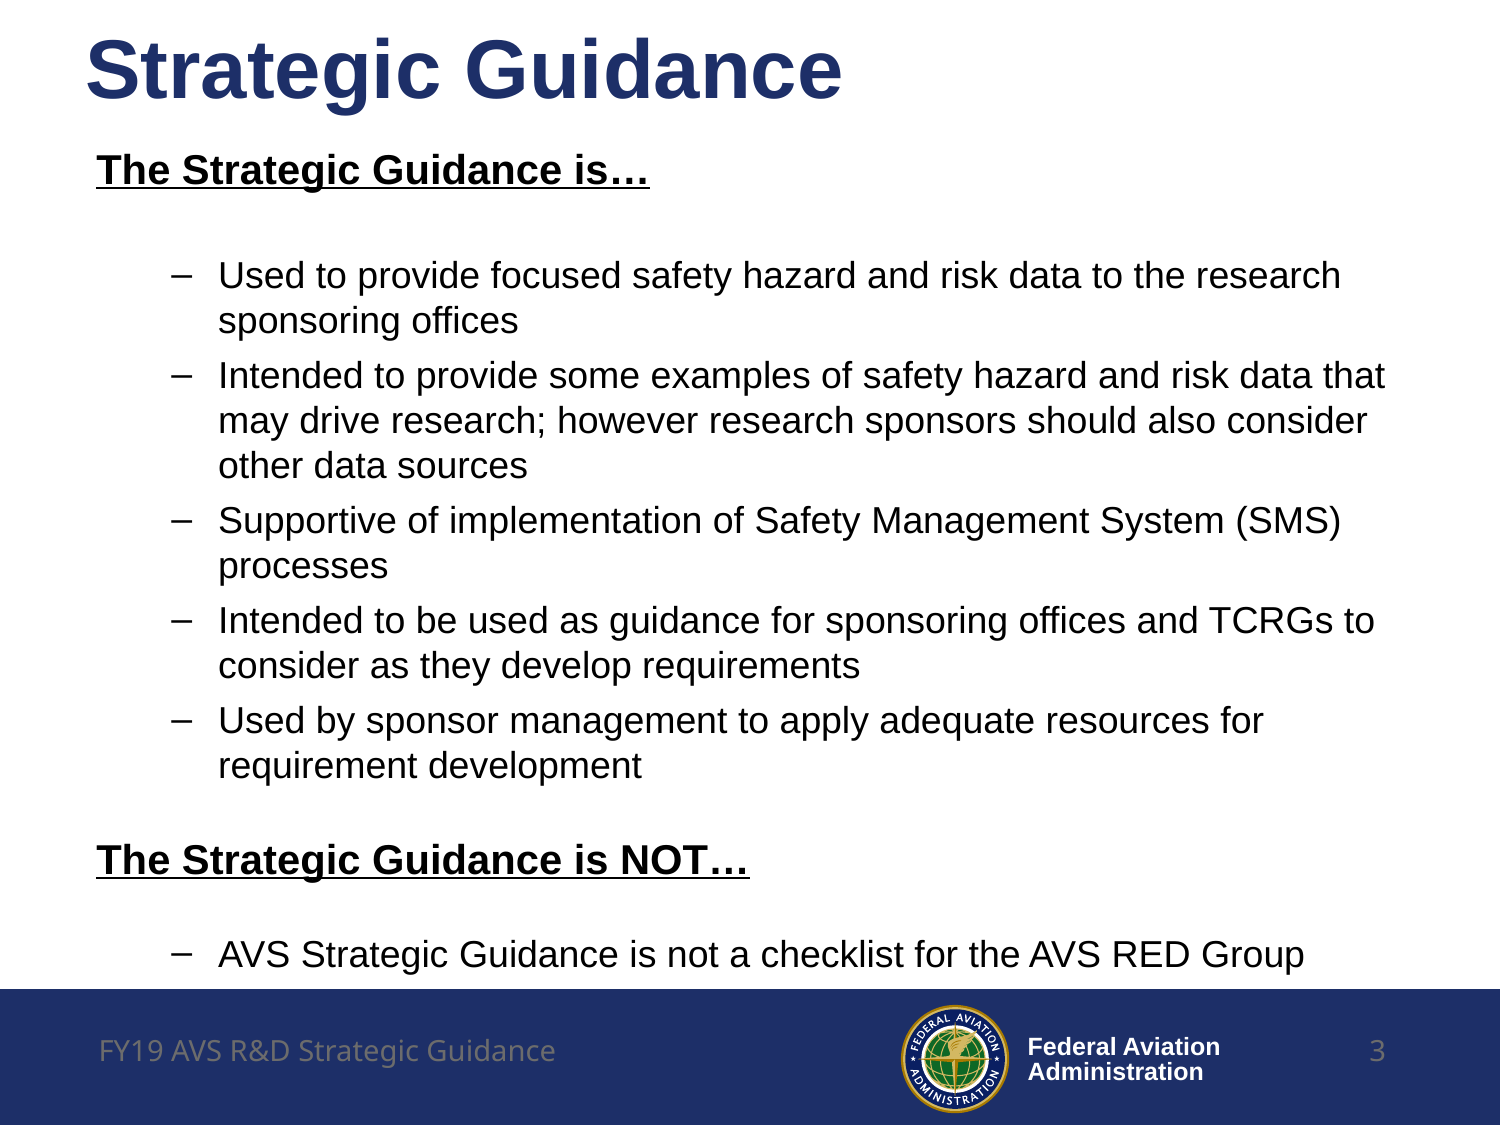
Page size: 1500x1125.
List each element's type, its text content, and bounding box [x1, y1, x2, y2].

title Strategic Guidance [70, 15, 1461, 115]
slide_number FY19 AVS R&D Strategic Guidance [83, 1025, 619, 1100]
list The Strategic Guidance is… Used to provide focused safety hazard and risk data to the research sponsoring offices Intended to provide some examples of safety hazard and risk data that may drive research; however research sponsors should also consider other data sources Supportive of implementation of Safety Management System (SMS) processes Intended to be used as guidance for sponsoring offices and TCRGs to consider as they develop requirements Used by sponsor management to apply adequate resources for requirement development The Strategic Guidance is NOT… AVS Strategic Guidance is not a checklist for the AVS RED Group [81, 145, 1402, 866]
slide_number 3 [1088, 1025, 1402, 1100]
